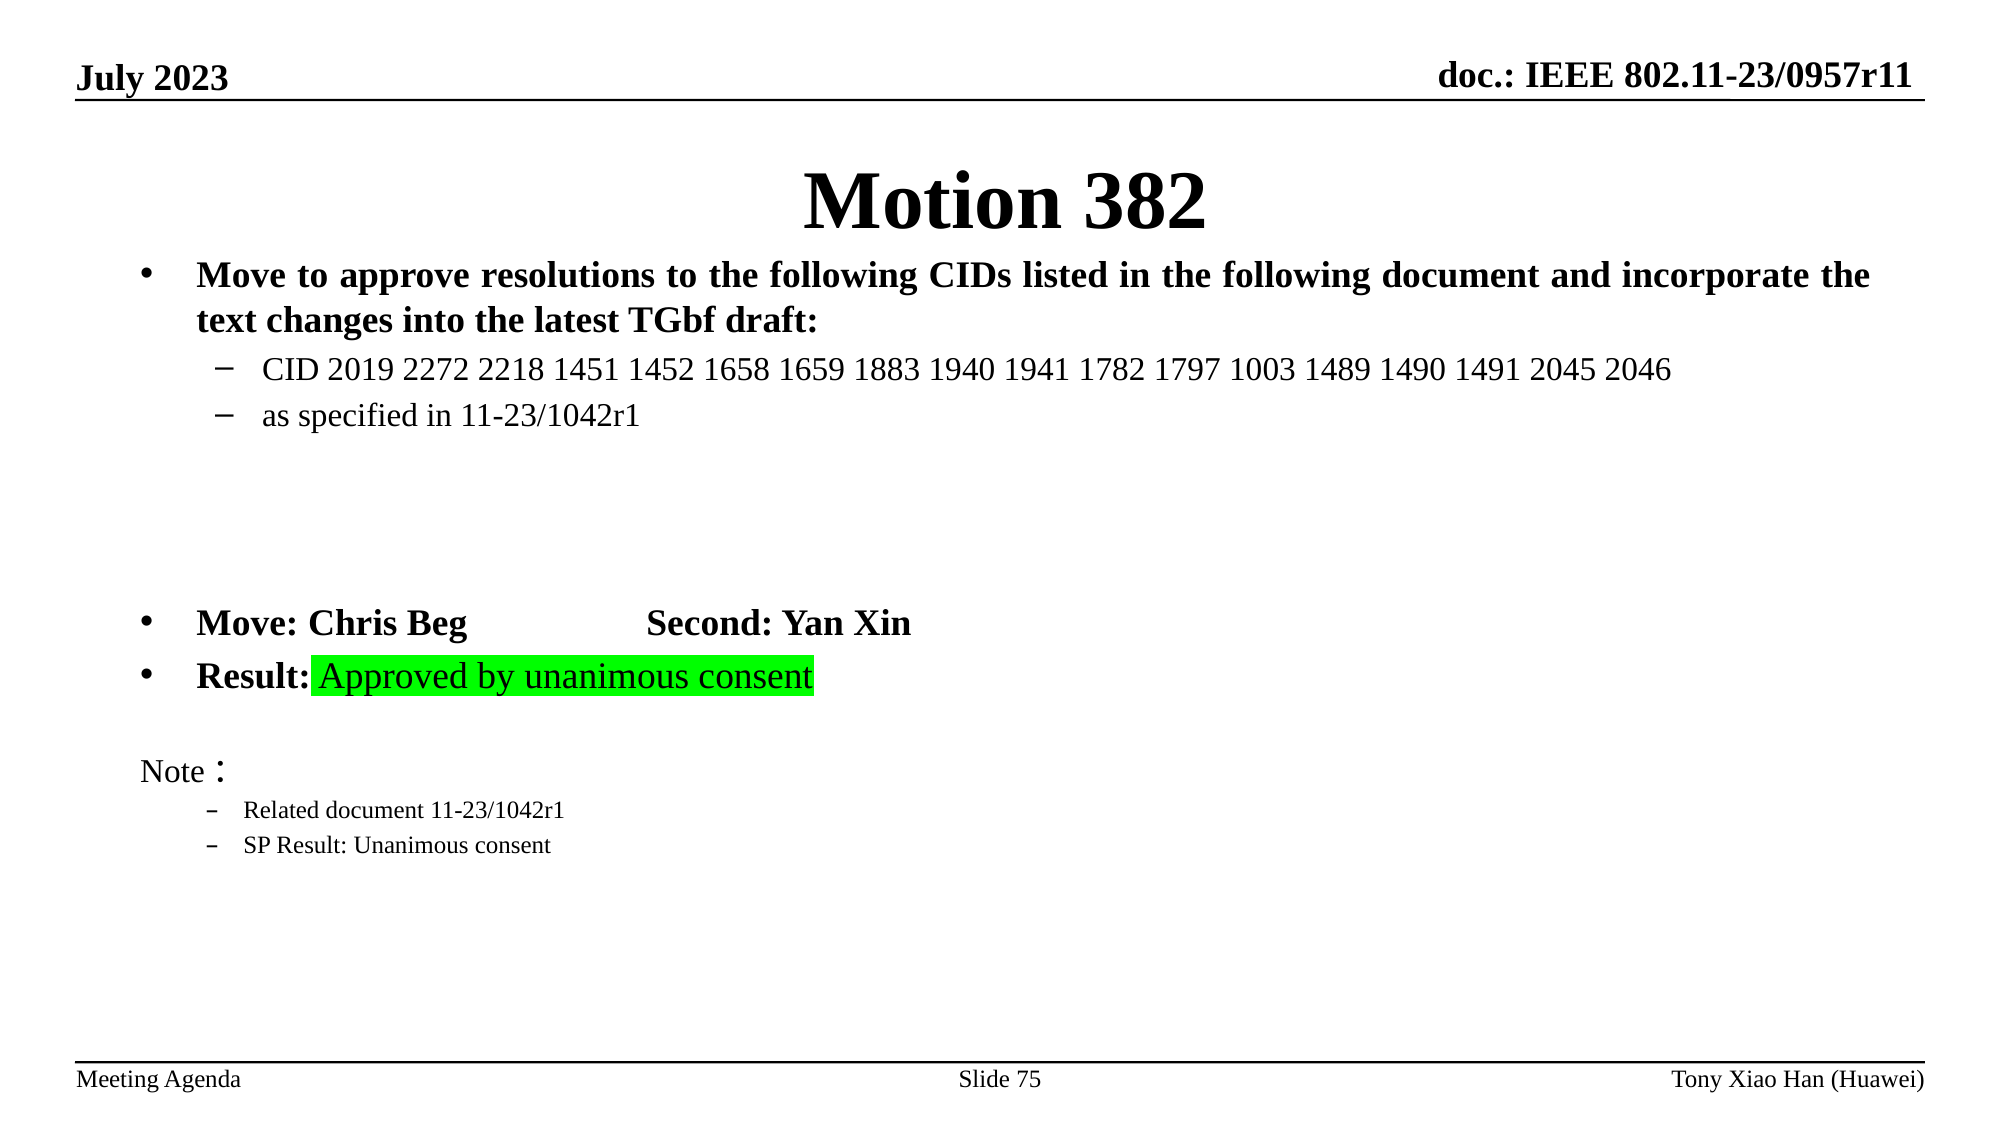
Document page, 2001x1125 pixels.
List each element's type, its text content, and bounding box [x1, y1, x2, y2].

text_box Move to approve resolutions to the following CIDs listed in the following document and incorporate the text changes into the latest TGbf draft: CID 2019 2272 2218 1451 1452 1658 1659 1883 1940 1941 1782 1797 1003 1489 1490 1491 2045 2046 as specified in 11-23/1042r1 Move: Chris Beg Second: Yan Xin Result: Approved by unanimous consent Note： Related document 11-23/1042r1 SP Result: Unanimous consent [125, 212, 1888, 900]
text_box Motion 382 [368, 137, 1644, 212]
